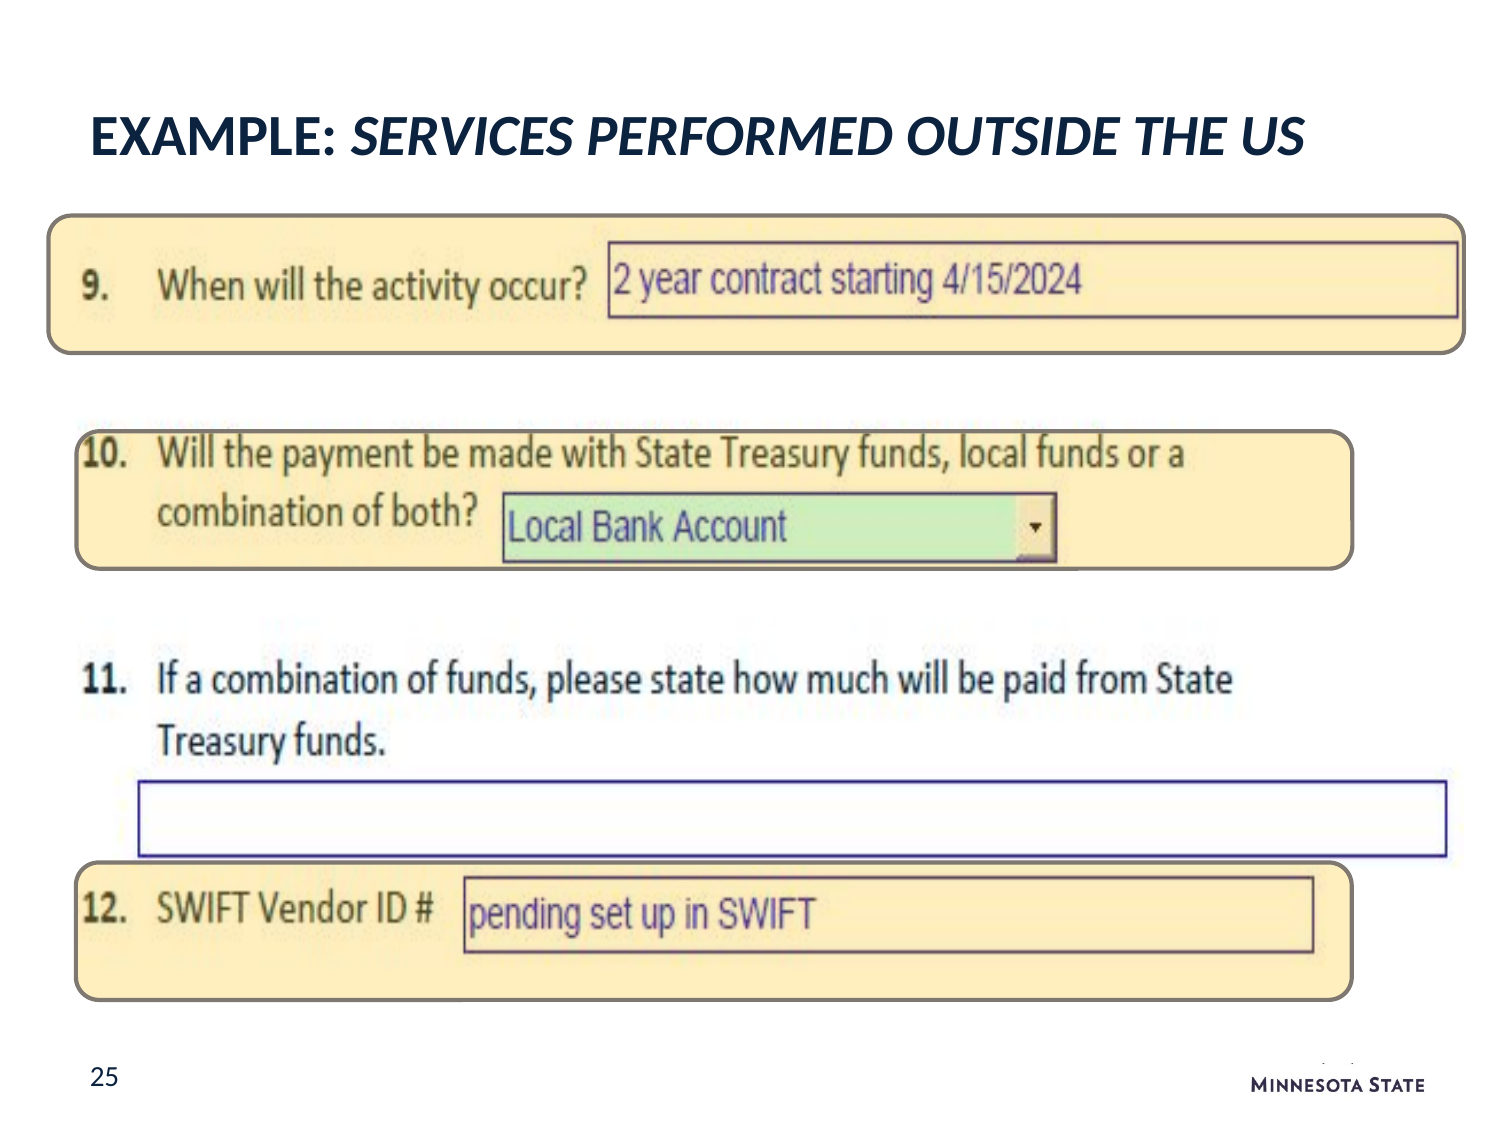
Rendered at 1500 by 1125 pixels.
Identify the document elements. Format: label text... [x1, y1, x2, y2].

picture [41, 174, 1500, 1110]
list EXAMPLE: Services Performed Outside the US [75, 75, 1376, 173]
